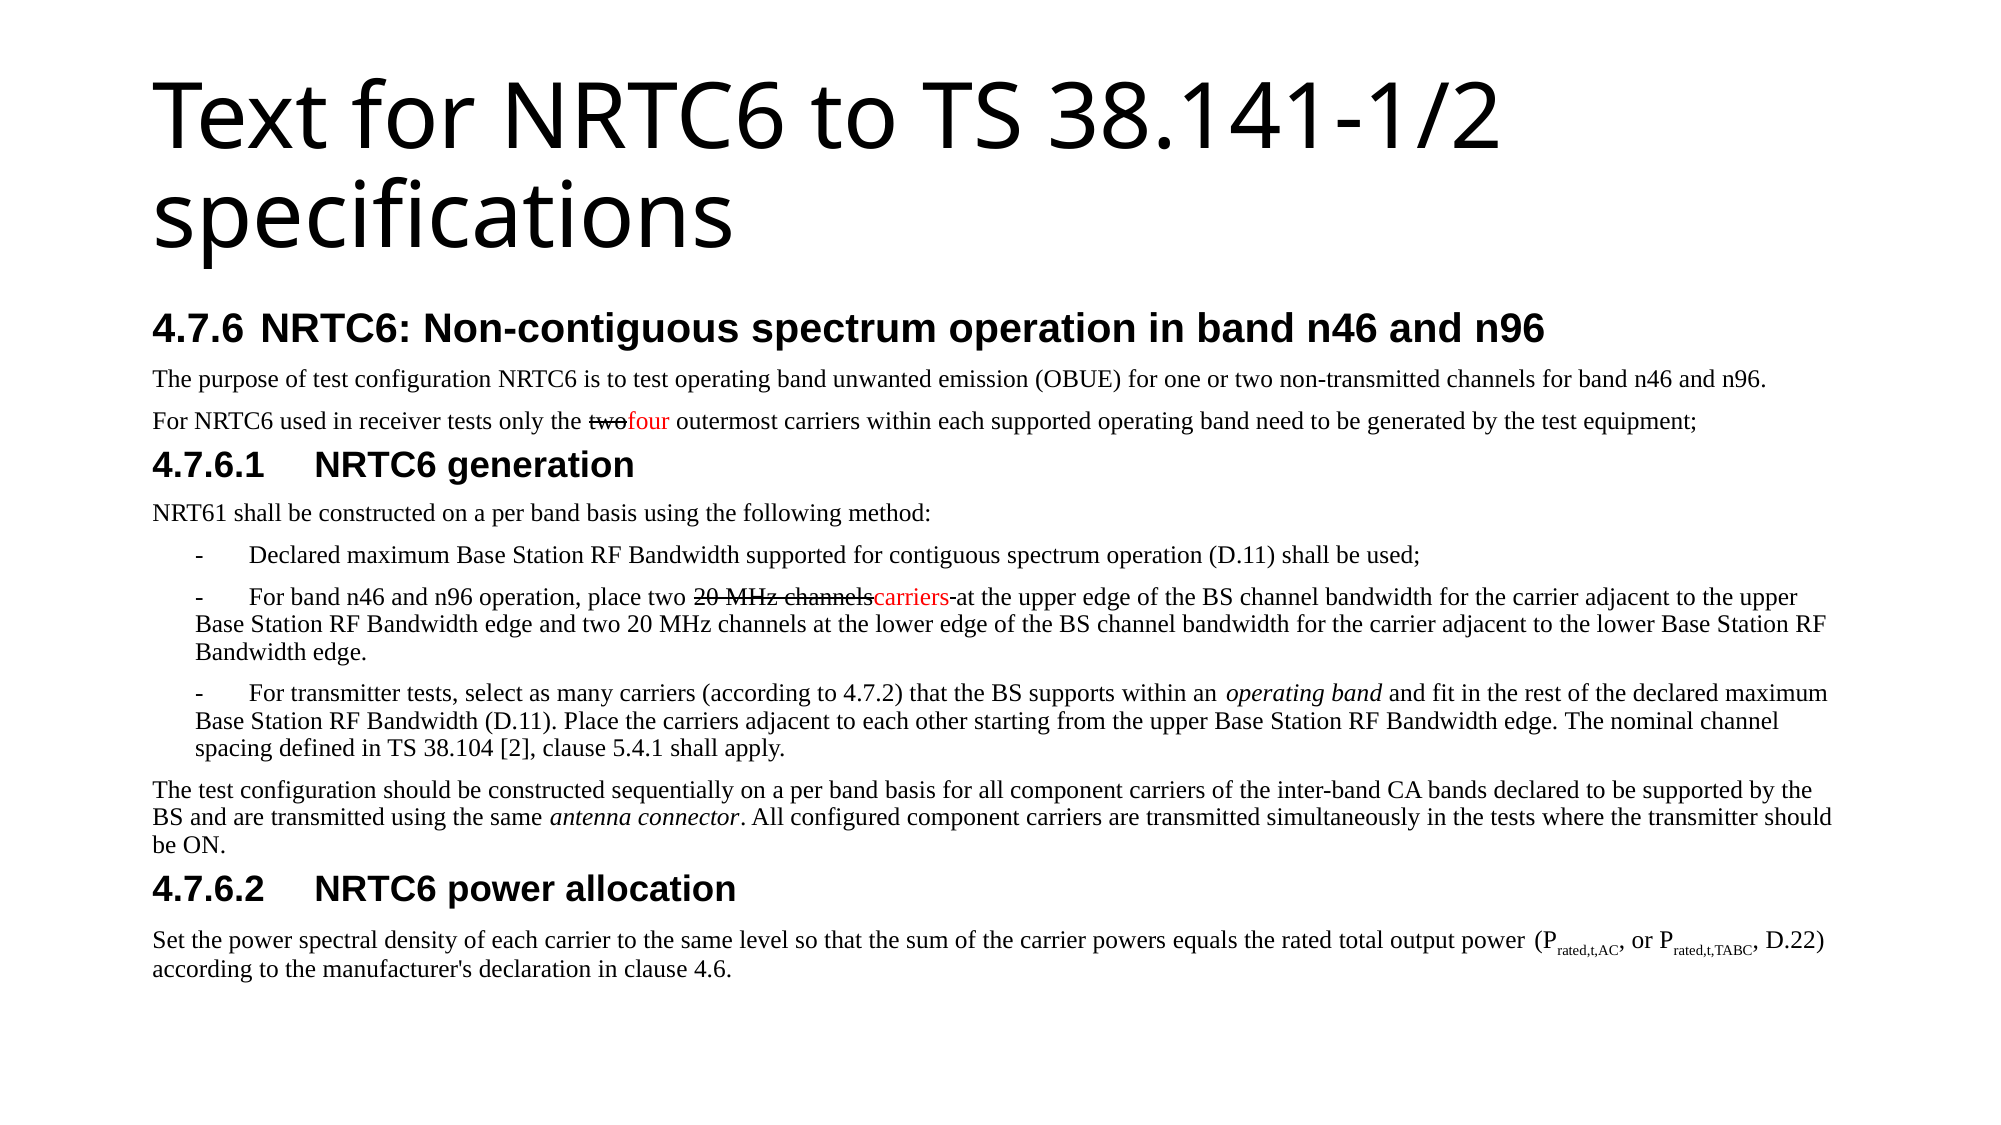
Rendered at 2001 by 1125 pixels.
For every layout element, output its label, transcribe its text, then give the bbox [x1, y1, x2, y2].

list 4.7.6 NRTC6: Non-contiguous spectrum operation in band n46 and n96 The purpose of test configuration NRTC6 is to test operating band unwanted emission (OBUE) for one or two non-transmitted channels for band n46 and n96. For NRTC6 used in receiver tests only the twofour outermost carriers within each supported operating band need to be generated by the test equipment; 4.7.6.1 NRTC6 generation NRT61 shall be constructed on a per band basis using the following method: - Declared maximum Base Station RF Bandwidth supported for contiguous spectrum operation (D.11) shall be used; - For band n46 and n96 operation, place two 20 MHz channelscarriers at the upper edge of the BS channel bandwidth for the carrier adjacent to the upper Base Station RF Bandwidth edge and two 20 MHz channels at the lower edge of the BS channel bandwidth for the carrier adjacent to the lower Base Station RF Bandwidth edge. - For transmitter tests, select as many carriers (according to 4.7.2) that the BS supports within an operating band and fit in the rest of the declared maximum Base Station RF Bandwidth (D.11). Place the carriers adjacent to each other starting from the upper Base Station RF Bandwidth edge. The nominal channel spacing defined in TS 38.104 [2], clause 5.4.1 shall apply. The test configuration should be constructed sequentially on a per band basis for all component carriers of the inter-band CA bands declared to be supported by the BS and are transmitted using the same antenna connector. All configured component carriers are transmitted simultaneously in the tests where the transmitter should be ON. 4.7.6.2 NRTC6 power allocation Set the power spectral density of each carrier to the same level so that the sum of the carrier powers equals the rated total output power (Prated,t,AC, or Prated,t,TABC, D.22) according to the manufacturer's declaration in clause 4.6. [137, 299, 1863, 1014]
title Text for NRTC6 to TS 38.141-1/2 specifications [137, 59, 1863, 278]
